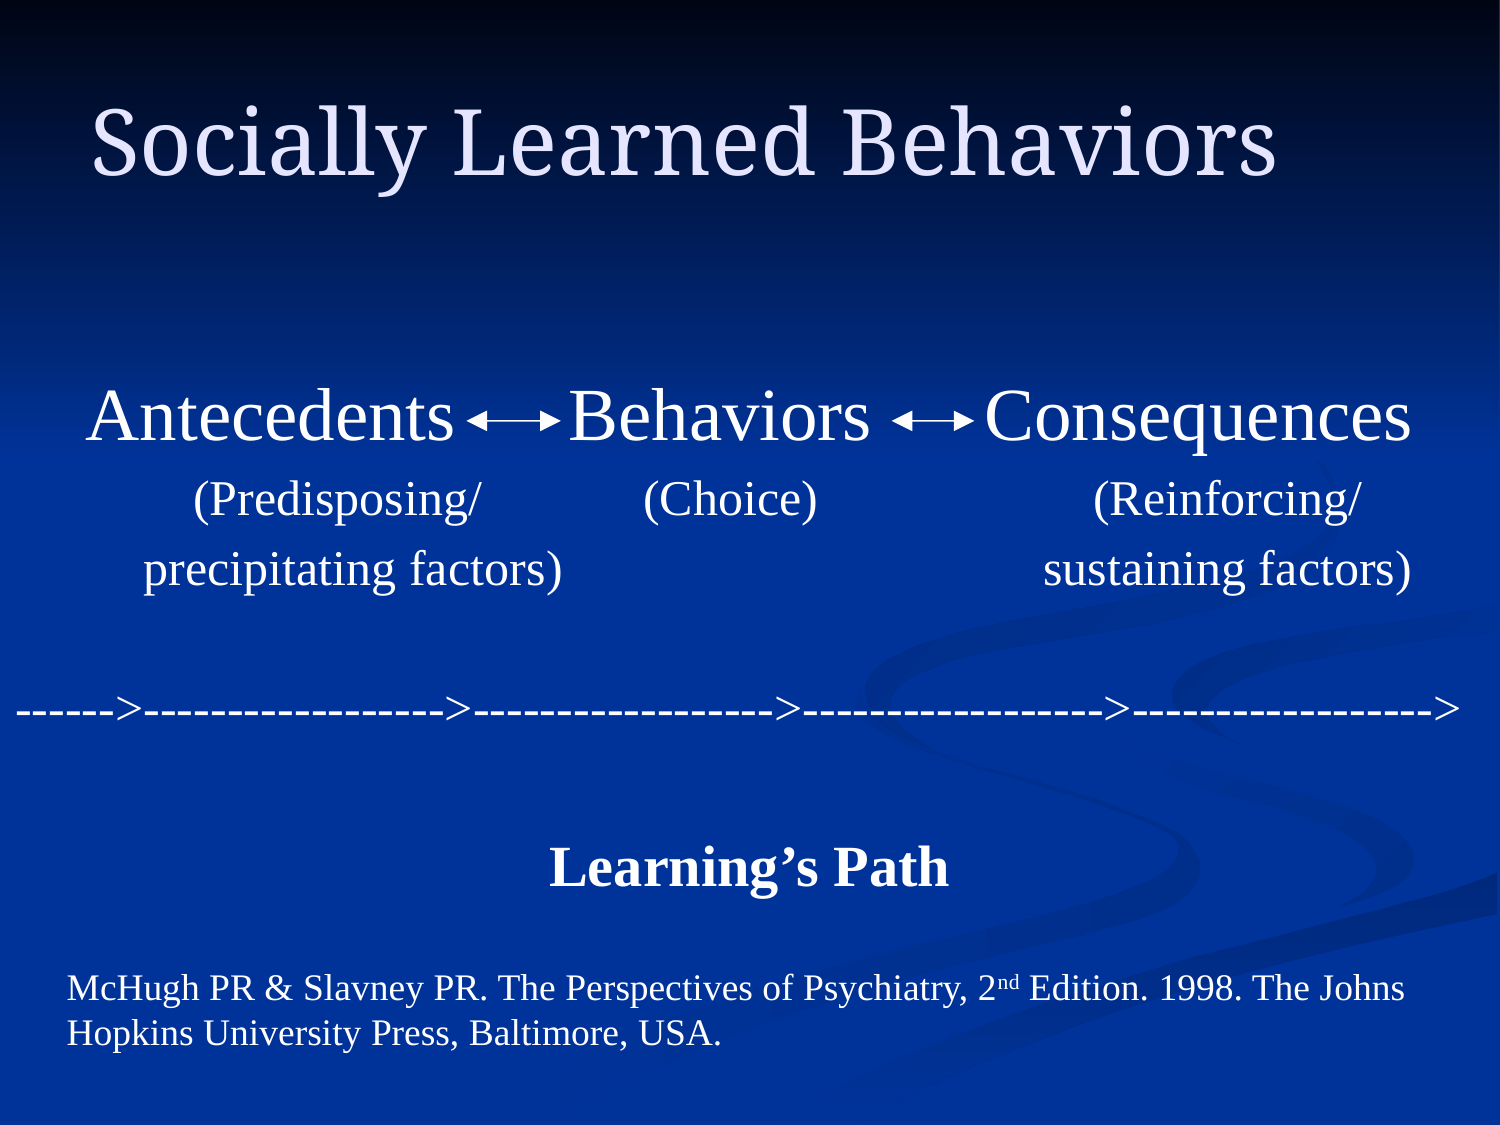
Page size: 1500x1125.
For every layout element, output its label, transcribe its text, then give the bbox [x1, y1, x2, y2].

list Antecedents Behaviors Consequences (Predisposing/ (Choice) (Reinforcing/ precipitating factors) sustaining factors) ------>------------------>------------------>------------------>------------------> Learning’s Path [0, 262, 1500, 1005]
title Socially Learned Behaviors [75, 45, 1425, 233]
text_box [891, 410, 975, 432]
text_box McHugh PR & Slavney PR. The Perspectives of Psychiatry, 2nd Edition. 1998. The Johns Hopkins University Press, Baltimore, USA. [51, 955, 1430, 1061]
text_box [466, 410, 561, 432]
